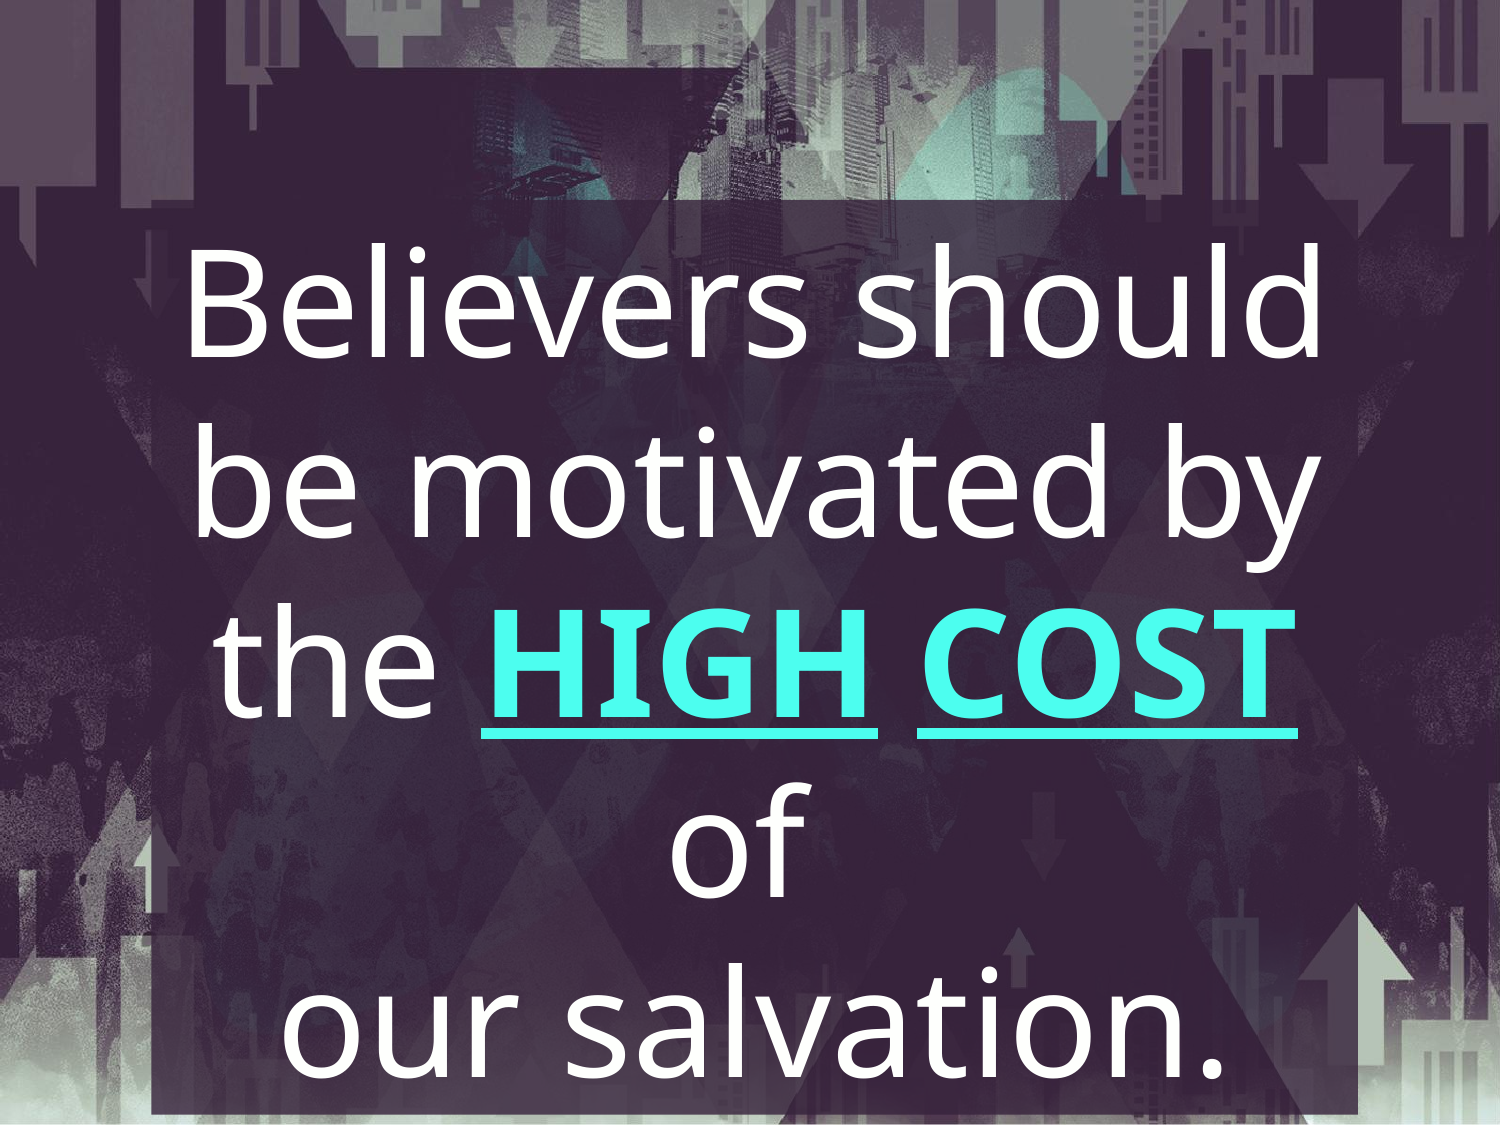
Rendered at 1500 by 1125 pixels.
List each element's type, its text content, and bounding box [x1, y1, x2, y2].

picture [0, 0, 1500, 1125]
text_box Believers should be motivated by the HIGH COST of our salvation. [151, 199, 1358, 1115]
